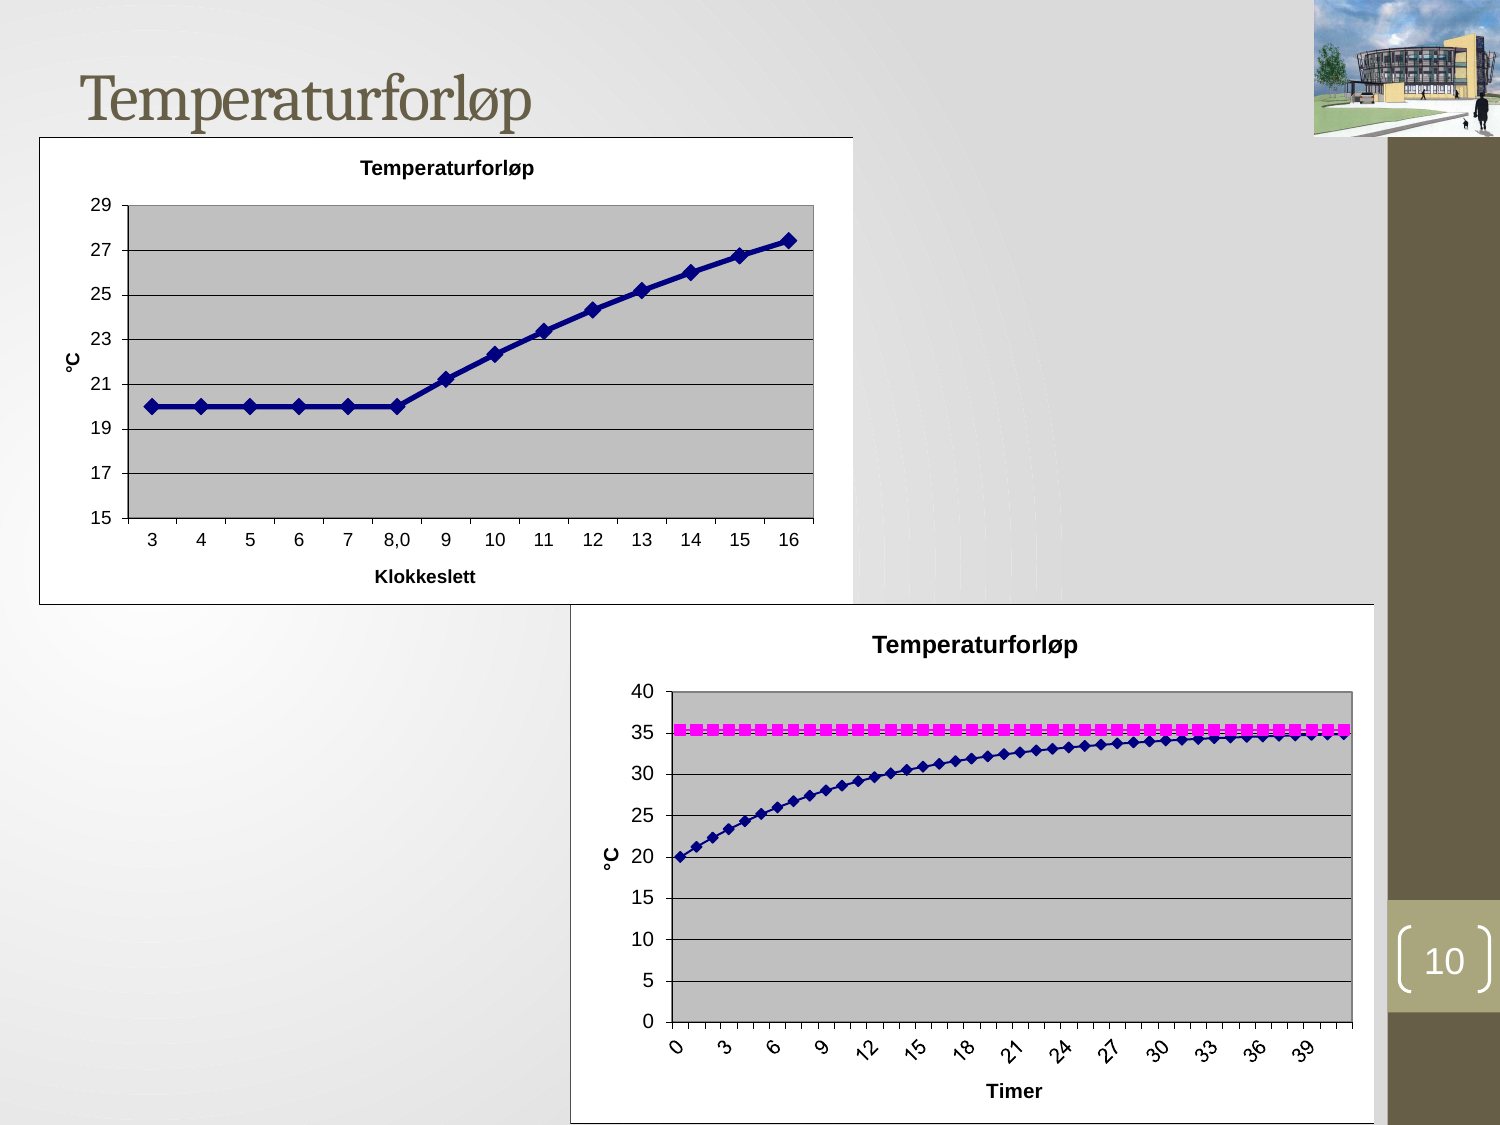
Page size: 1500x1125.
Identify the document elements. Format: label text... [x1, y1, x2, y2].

picture [38, 136, 1375, 1124]
slide_number 10 [1397, 925, 1492, 994]
title Temperaturforløp [64, 0, 1315, 188]
picture [1313, 0, 1500, 138]
